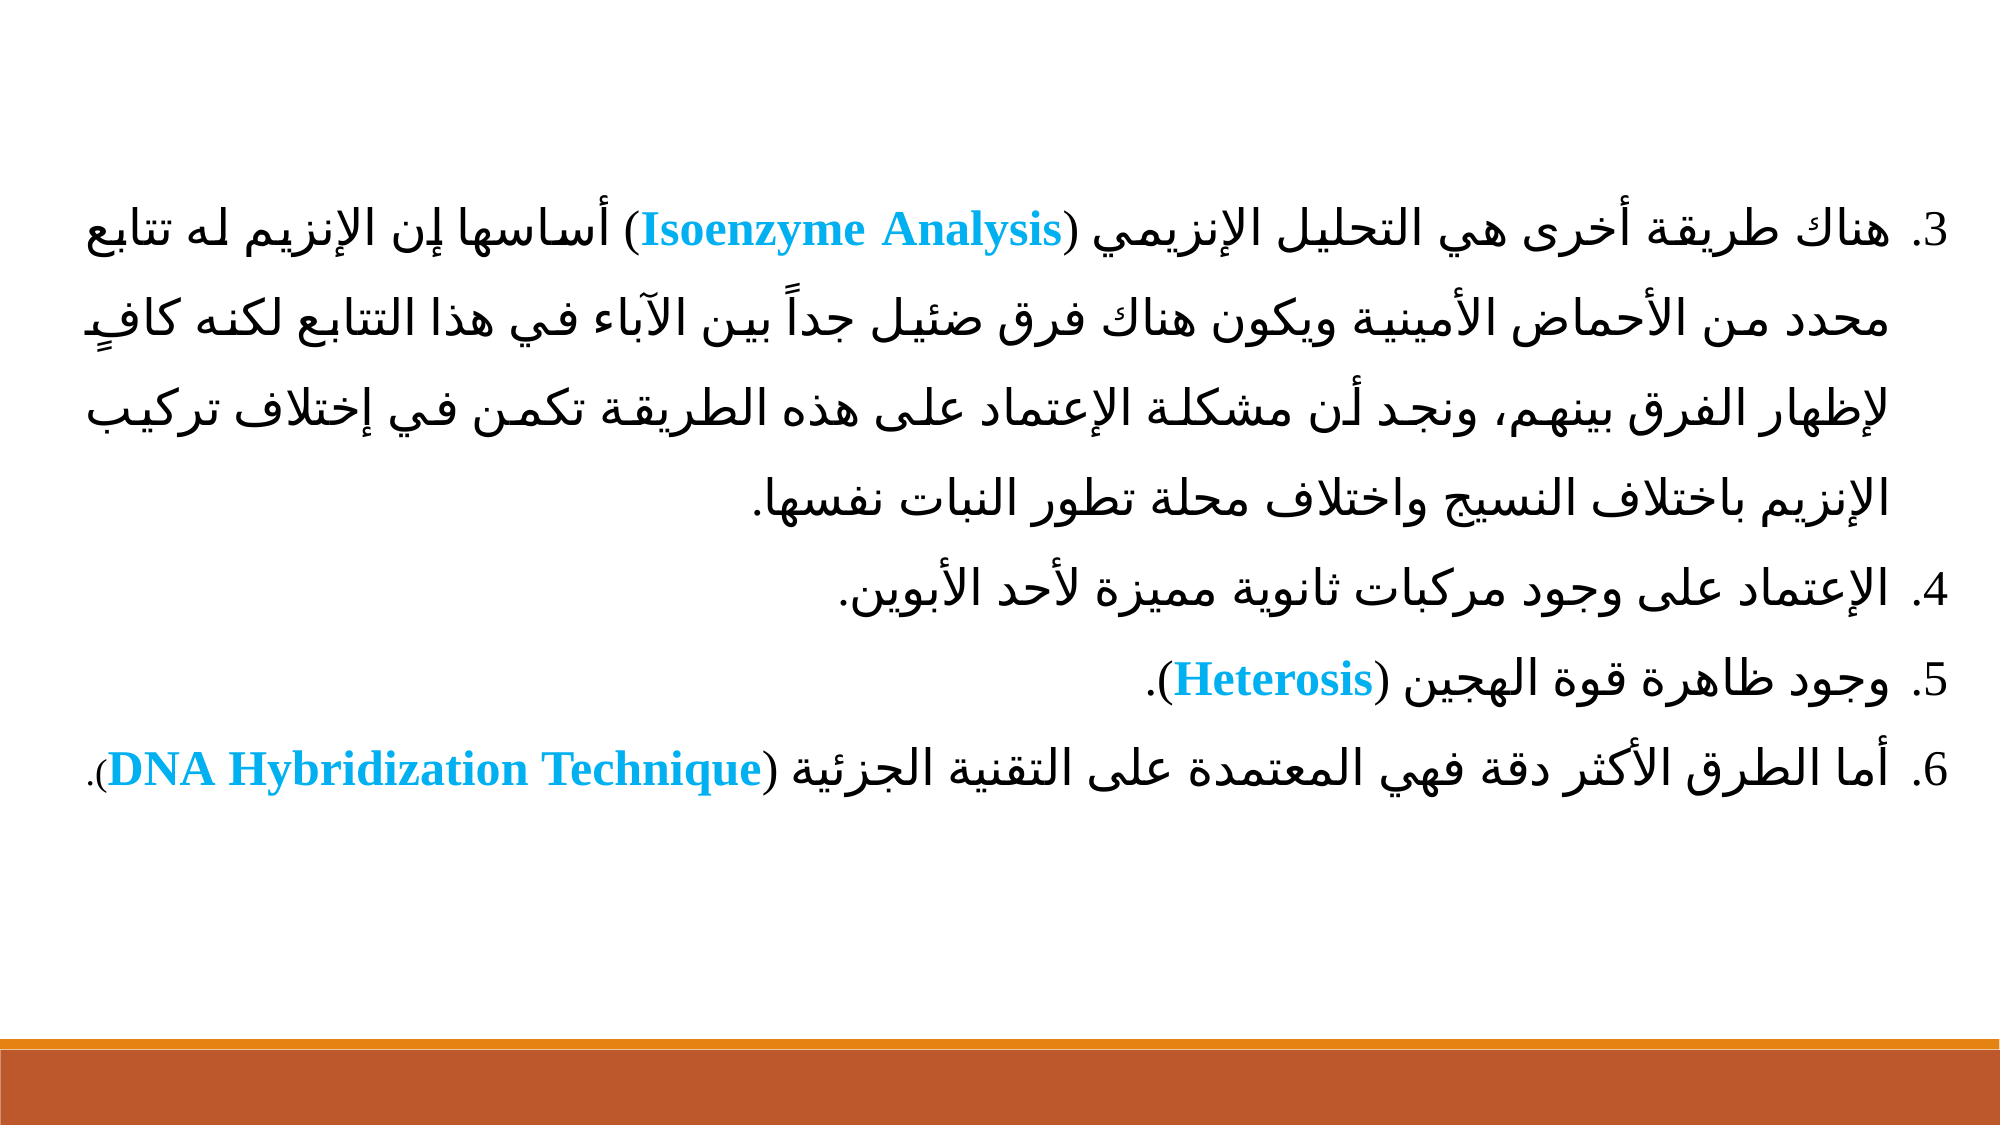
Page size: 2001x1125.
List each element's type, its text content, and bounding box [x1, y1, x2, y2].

text_box هناك طريقة أخرى هي التحليل الإنزيمي (Isoenzyme Analysis) أساسها إن الإنزيم له تتابع محدد من الأحماض الأمينية ويكون هناك فرق ضئيل جداً بين الآباء في هذا التتابع لكنه كافٍ لإظهار الفرق بينهم، ونجد أن مشكلة الإعتماد على هذه الطريقة تكمن في إختلاف تركيب الإنزيم باختلاف النسيج واختلاف محلة تطور النبات نفسها. الإعتماد على وجود مركبات ثانوية مميزة لأحد الأبوين. وجود ظاهرة قوة الهجين (Heterosis). أما الطرق الأكثر دقة فهي المعتمدة على التقنية الجزئية (DNA Hybridization Technique). [70, 158, 1963, 803]
